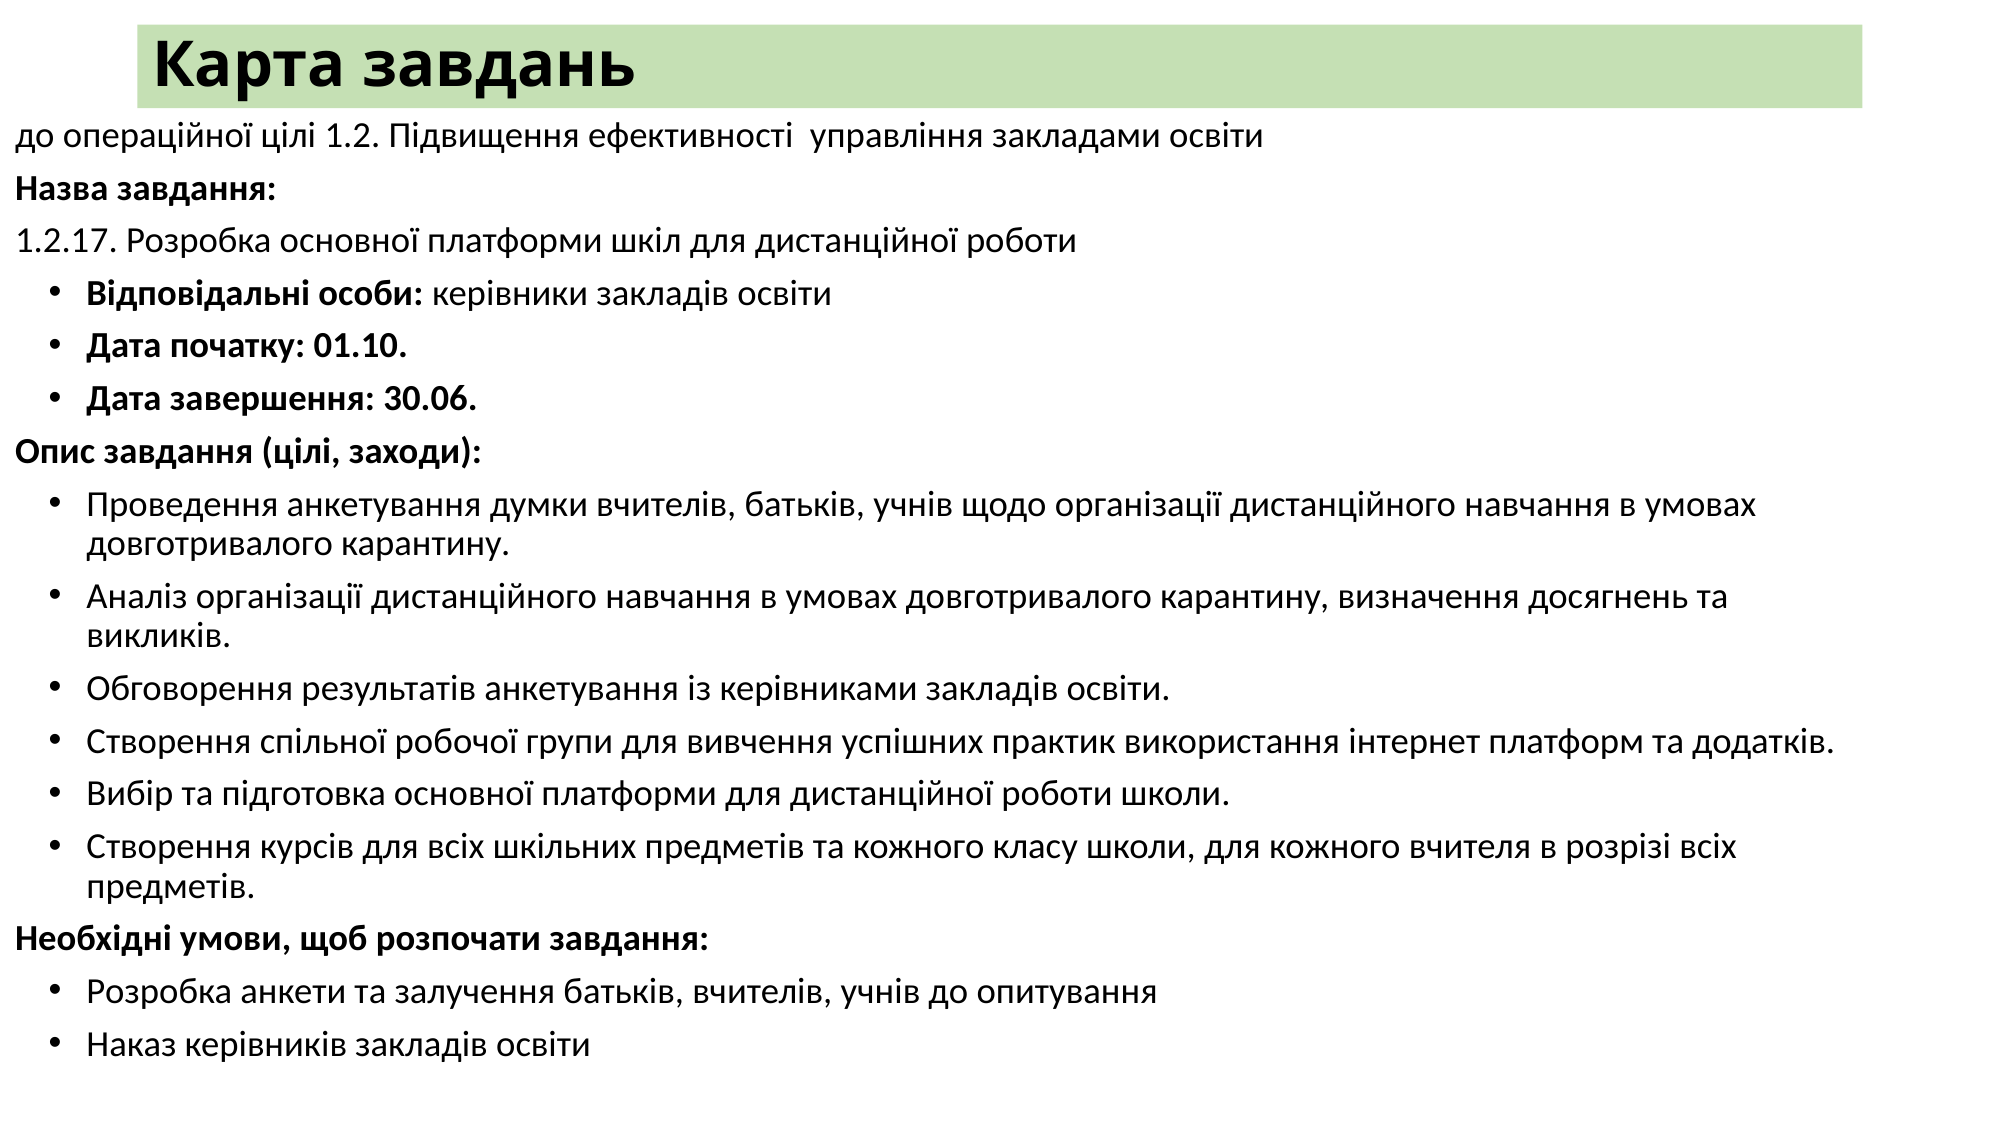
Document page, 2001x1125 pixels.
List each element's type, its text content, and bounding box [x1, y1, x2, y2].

title Карта завдань [137, 24, 1863, 108]
list до операційної цілі 1.2. Підвищення ефективності управління закладами освіти Назва завдання: 1.2.17. Розробка основної платформи шкіл для дистанційної роботи Відповідальні особи: керівники закладів освіти Дата початку: 01.10. Дата завершення: 30.06. Опис завдання (цілі, заходи): Проведення анкетування думки вчителів, батьків, учнів щодо організації дистанційного навчання в умовах довготривалого карантину. Аналіз організації дистанційного навчання в умовах довготривалого карантину, визначення досягнень та викликів. Обговорення результатів анкетування із керівниками закладів освіти. Створення спільної робочої групи для вивчення успішних практик використання інтернет платформ та додатків. Вибір та підготовка основної платформи для дистанційної роботи школи. Створення курсів для всіх шкільних предметів та кожного класу школи, для кожного вчителя в розрізі всіх предметів. Необхідні умови, щоб розпочати завдання: Розробка анкети та залучення батьків, вчителів, учнів до опитування Наказ керівників закладів освіти [0, 108, 1863, 1125]
